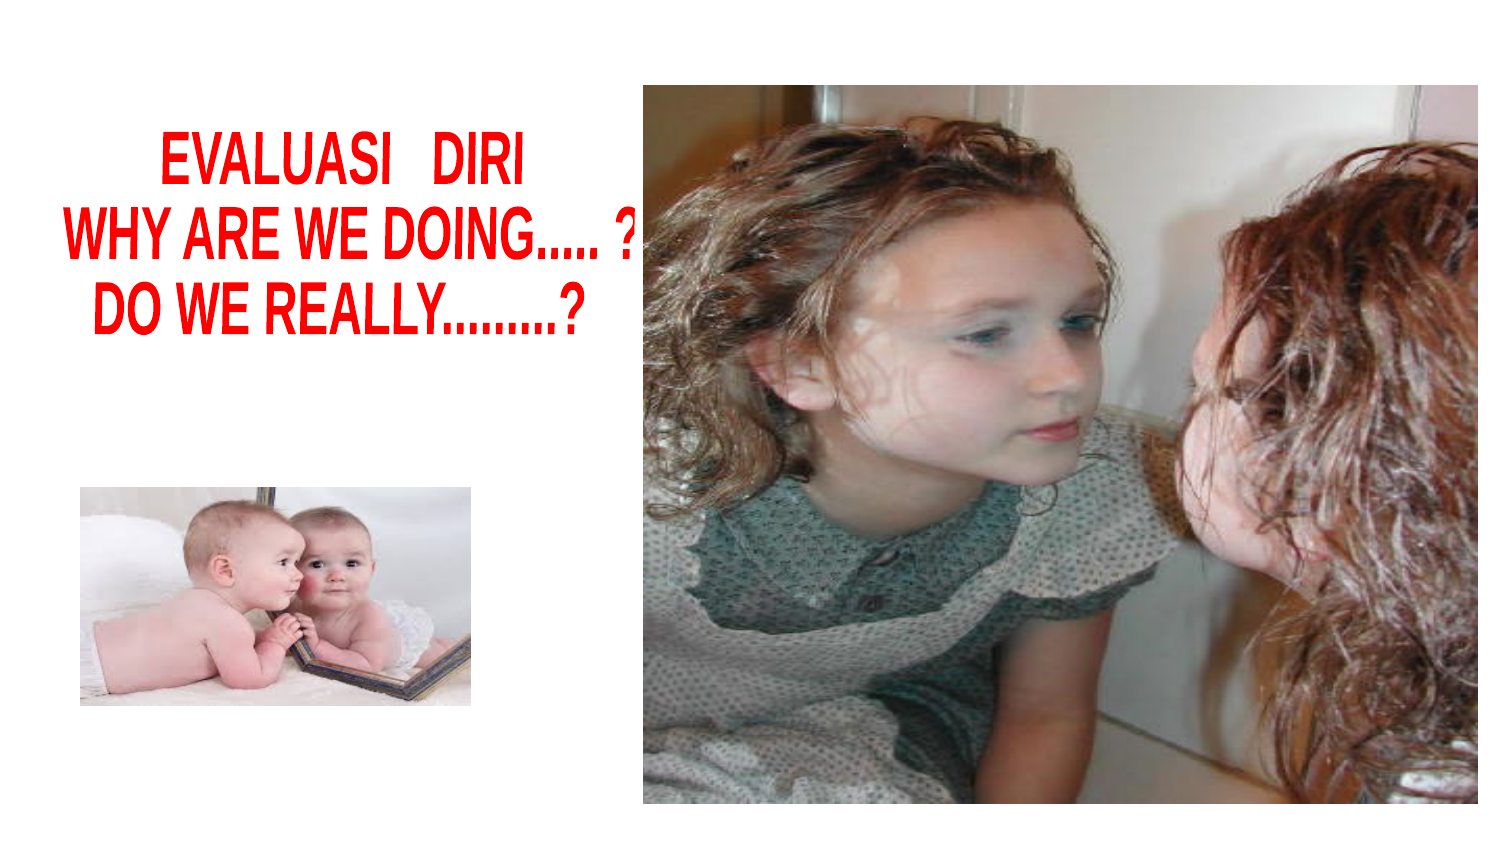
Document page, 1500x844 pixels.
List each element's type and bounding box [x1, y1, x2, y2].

title [85, 68, 1400, 210]
picture [643, 84, 1478, 805]
picture [79, 486, 471, 706]
